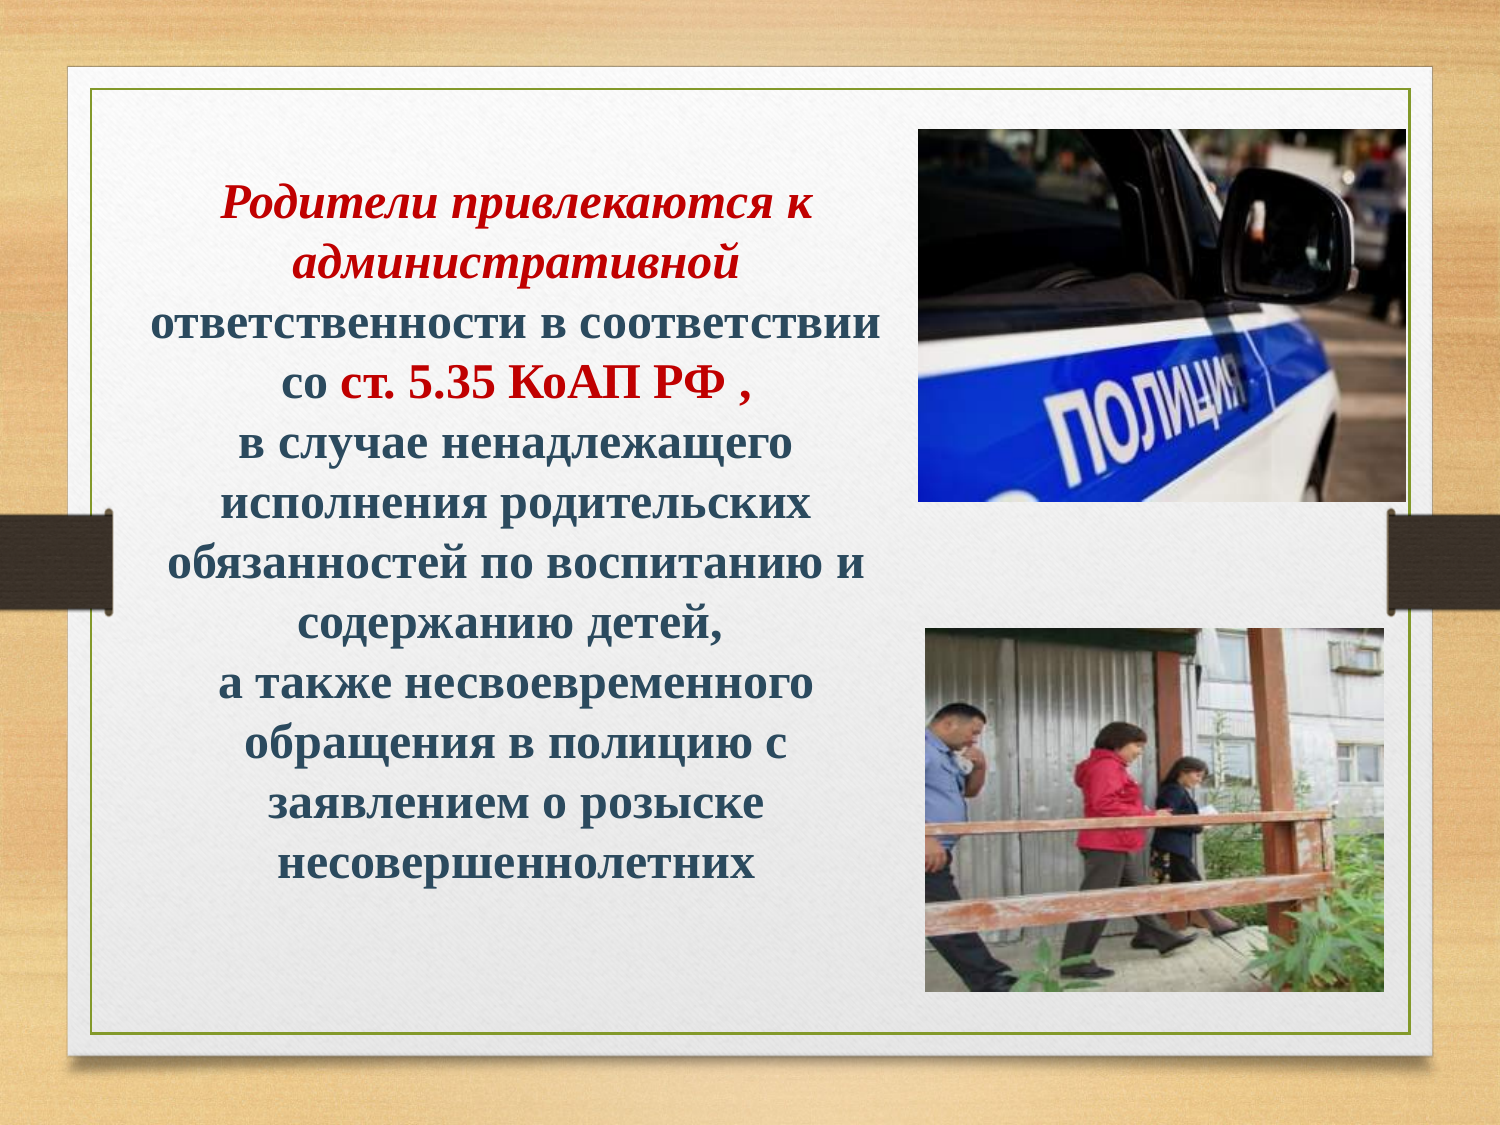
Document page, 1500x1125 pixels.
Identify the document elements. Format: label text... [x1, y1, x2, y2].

picture [0, 0, 1500, 1125]
text_box Родители привлекаются к административной ответственности в соответствии со ст. 5.35 КоАП РФ , в случае ненадлежащего исполнения родительских обязанностей по воспитанию и содержанию детей, а также несвоевременного обращения в полицию с заявлением о розыске несовершеннолетних [114, 160, 918, 896]
